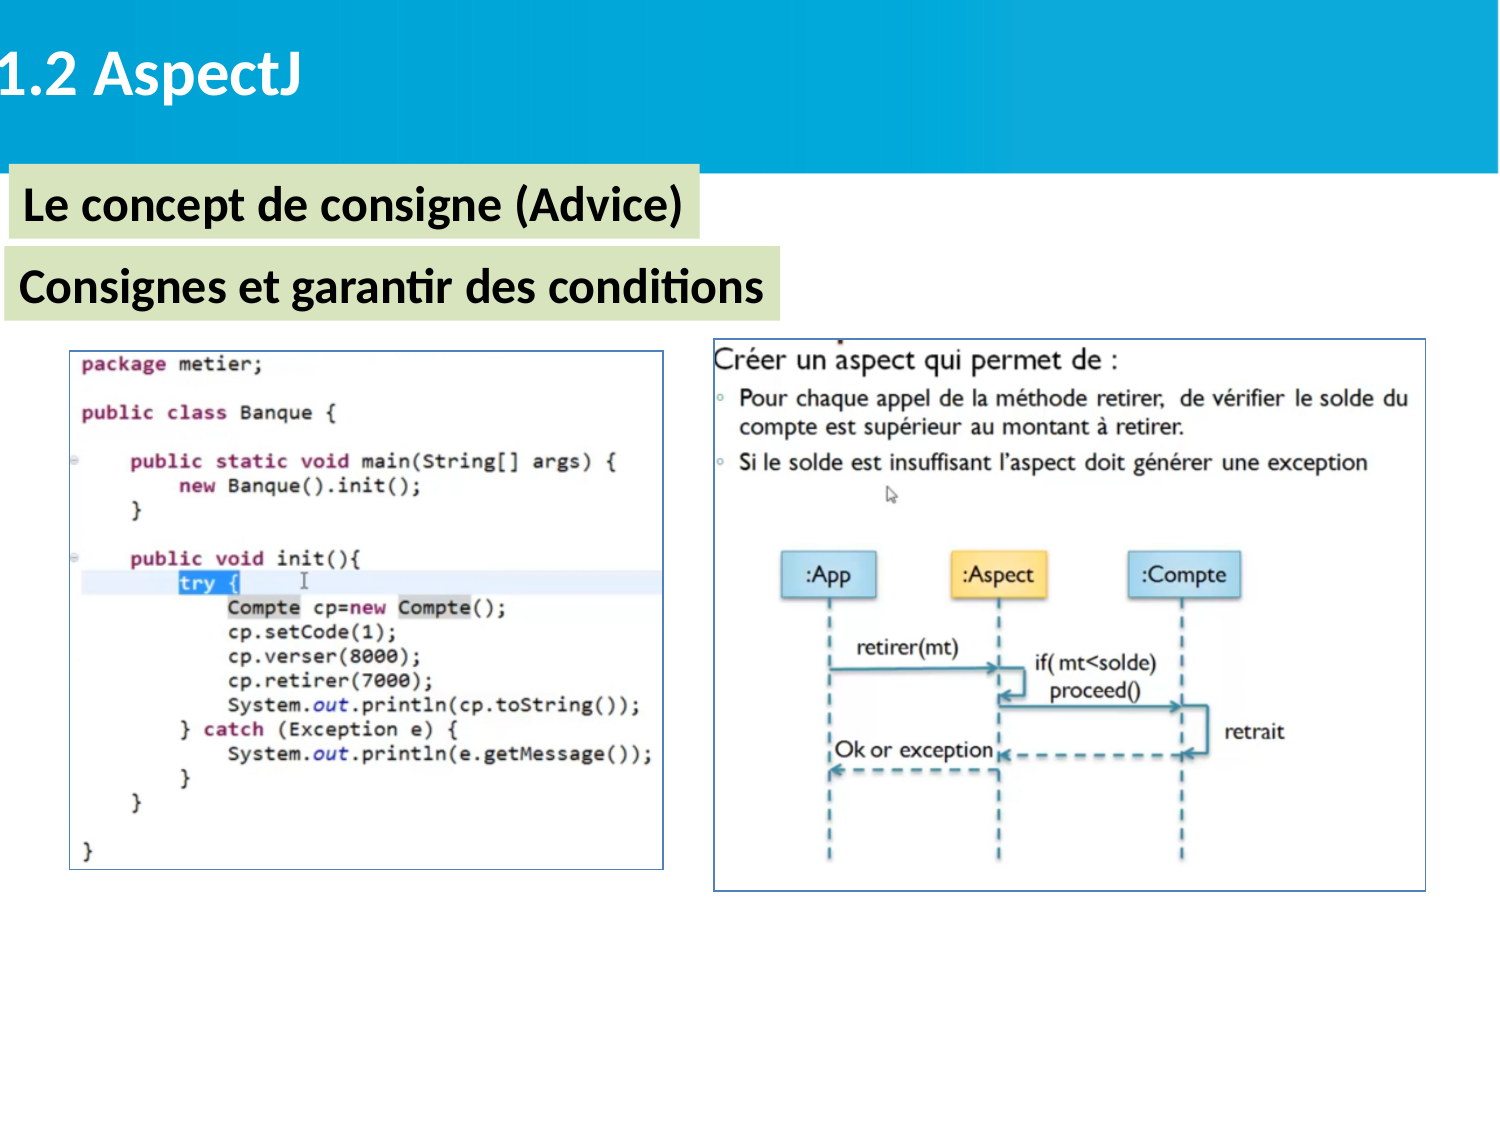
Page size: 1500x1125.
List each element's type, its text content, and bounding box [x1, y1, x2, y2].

picture [0, 0, 1500, 1125]
text_box Consignes et garantir des conditions [4, 246, 781, 321]
text_box 2.1.2 AspectJ [0, 21, 469, 116]
text_box Le concept de consigne (Advice) [8, 163, 700, 239]
